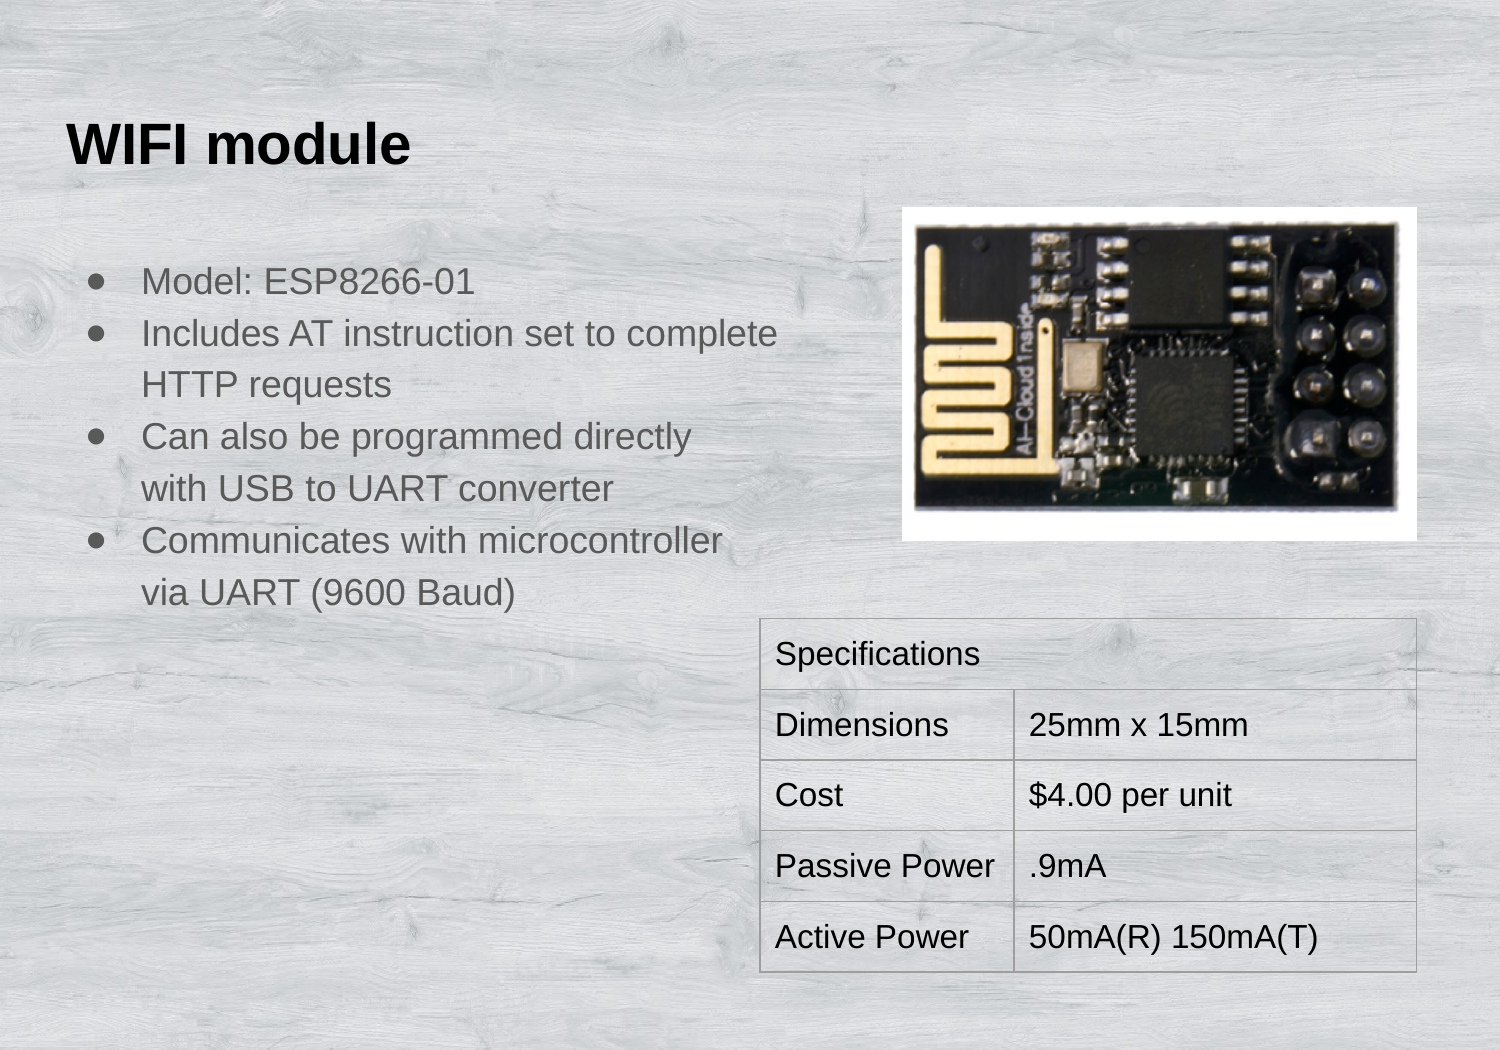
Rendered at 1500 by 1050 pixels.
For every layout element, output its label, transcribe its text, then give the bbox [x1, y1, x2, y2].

table_cell Active Power [761, 902, 1013, 971]
table_cell 25mm x 15mm [1015, 690, 1416, 759]
table_header Specifications [761, 619, 1416, 689]
table_cell Cost [761, 761, 1013, 830]
table_cell $4.00 per unit [1015, 761, 1416, 830]
title WIFI module [51, 90, 1449, 208]
table_cell .9mA [1015, 831, 1416, 901]
table_cell Dimensions [761, 690, 1013, 759]
list Model: ESP8266-01 Includes AT instruction set to complete HTTP requests Can also be programmed directly with USB to UART converter Communicates with microcontroller via UART (9600 Baud) [51, 235, 1449, 933]
table_cell 50mA(R) 150mA(T) [1015, 902, 1416, 971]
picture [0, 0, 1500, 1050]
table_cell Passive Power [761, 831, 1013, 901]
